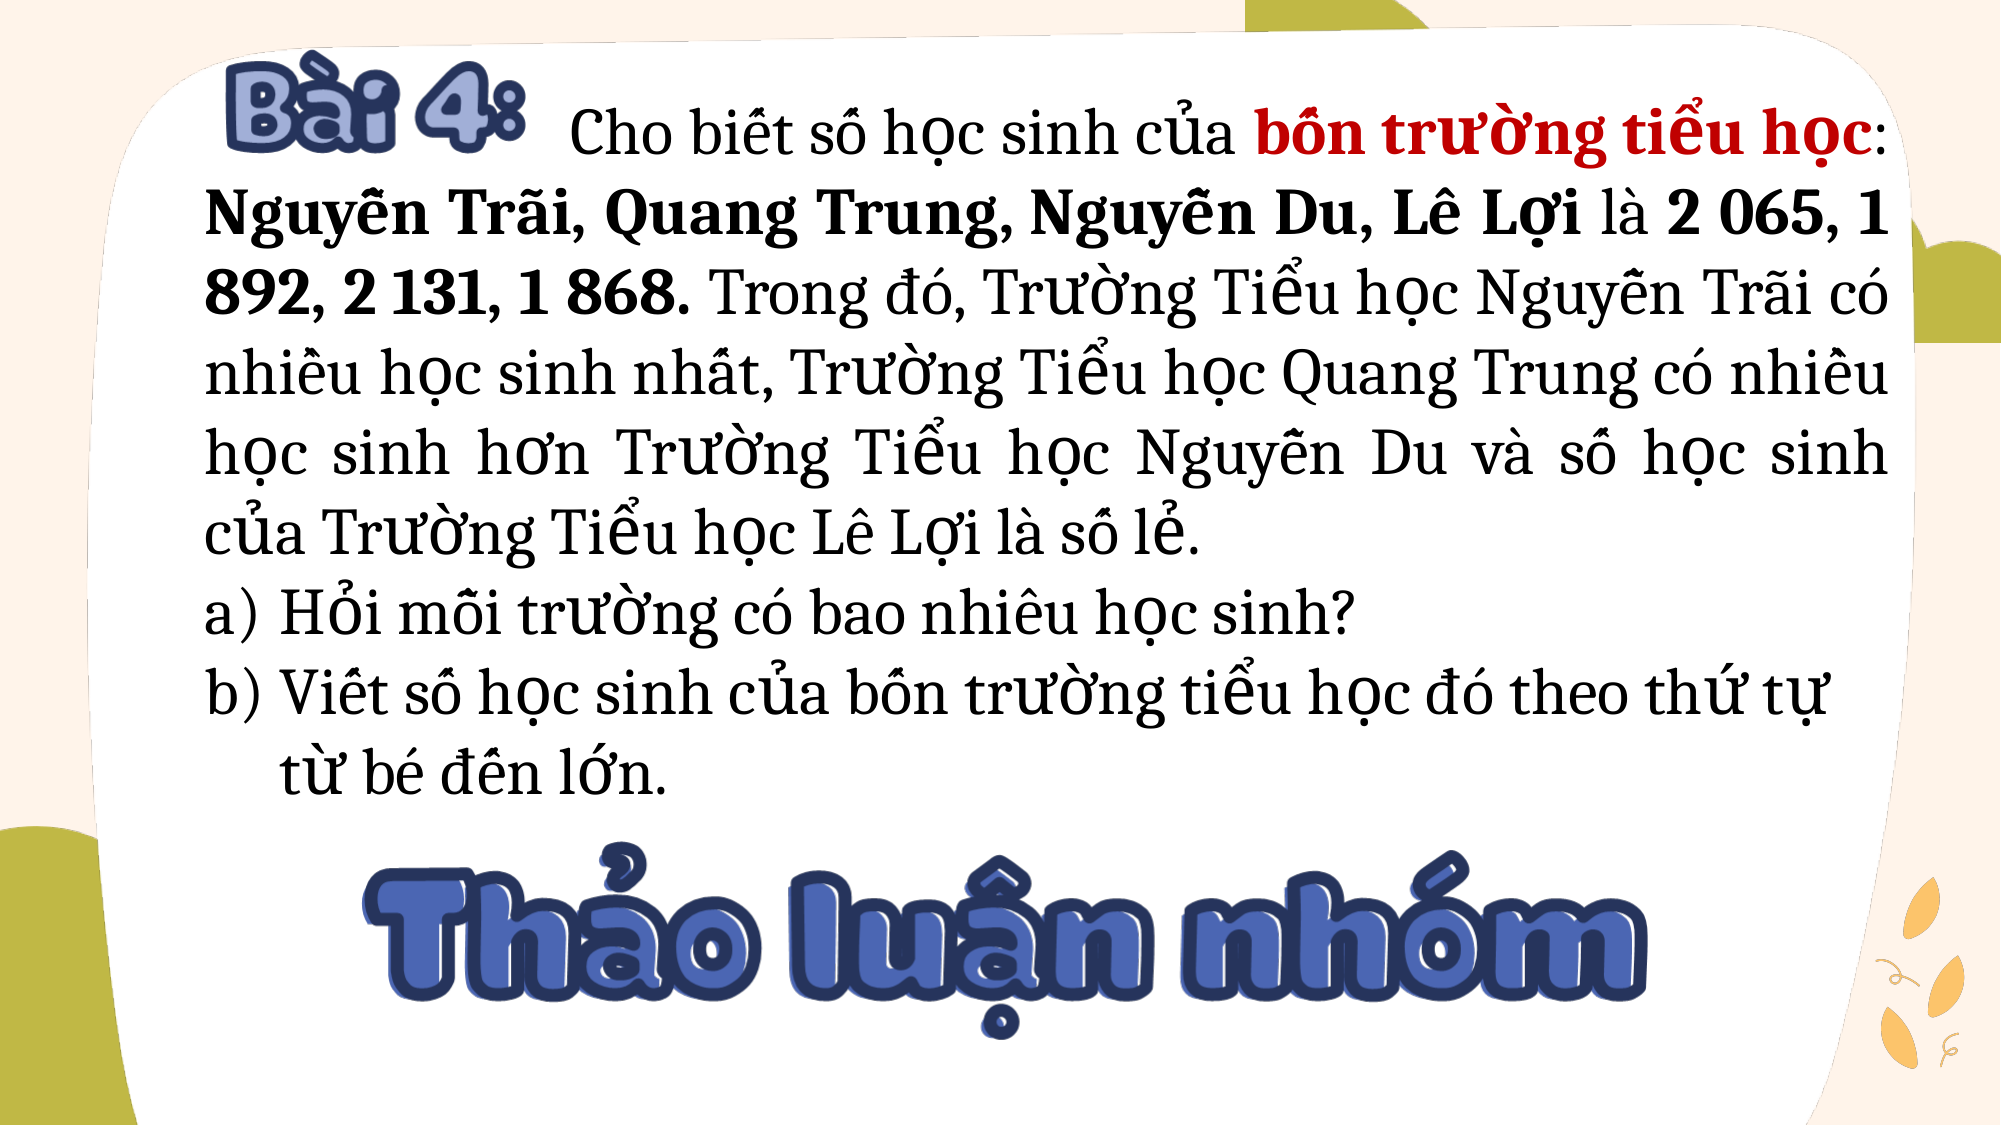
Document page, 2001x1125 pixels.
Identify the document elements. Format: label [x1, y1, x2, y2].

text_box [0, 0, 2000, 1125]
picture [264, 783, 1736, 1125]
picture [174, 35, 578, 172]
